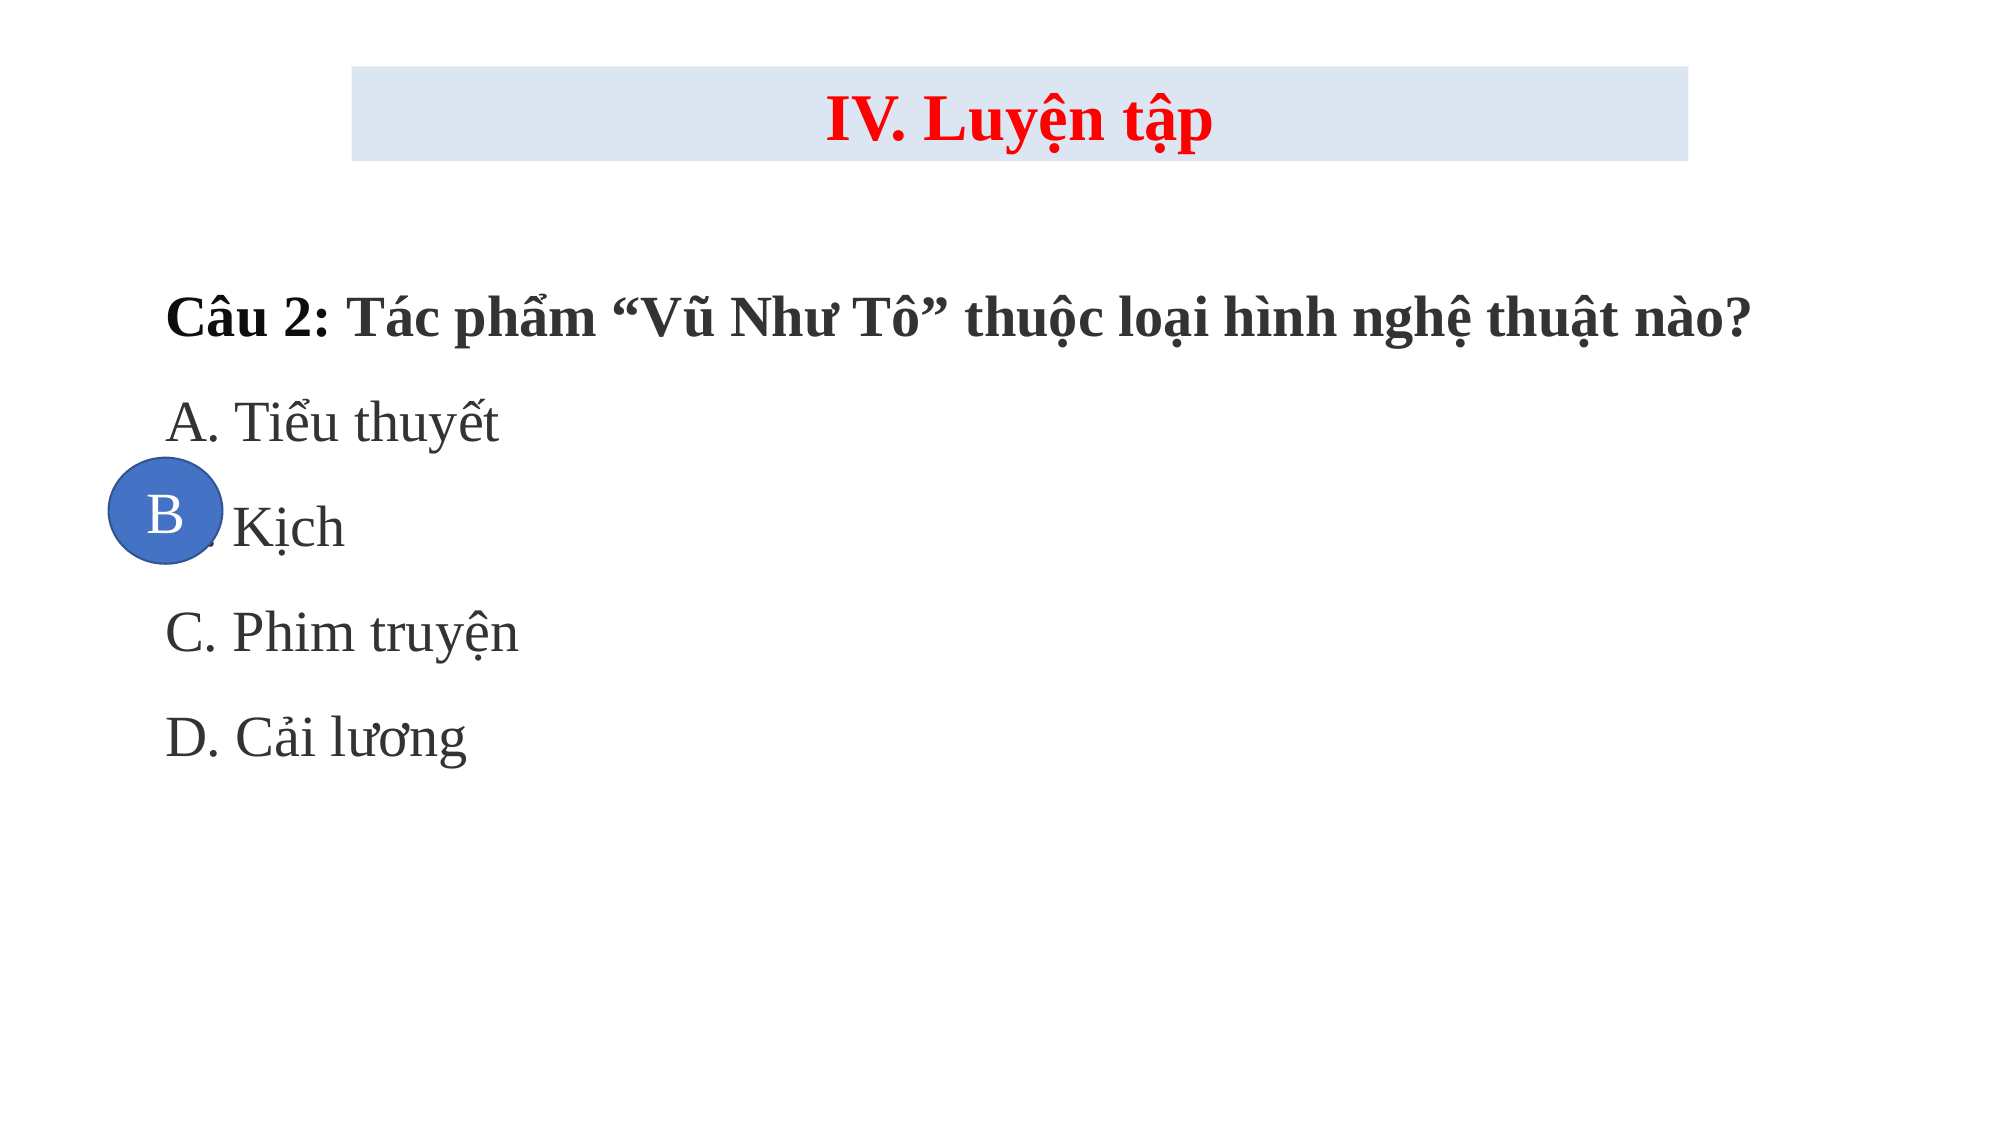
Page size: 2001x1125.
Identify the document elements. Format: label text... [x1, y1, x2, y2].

text_box IV. Luyện tập [351, 66, 1689, 162]
text_box B [107, 456, 224, 565]
text_box Câu 2: Tác phẩm “Vũ Như Tô” thuộc loại hình nghệ thuật nào? A. Tiểu thuyết B. Kịch C. Phim truyện D. Cải lương [150, 235, 1771, 776]
